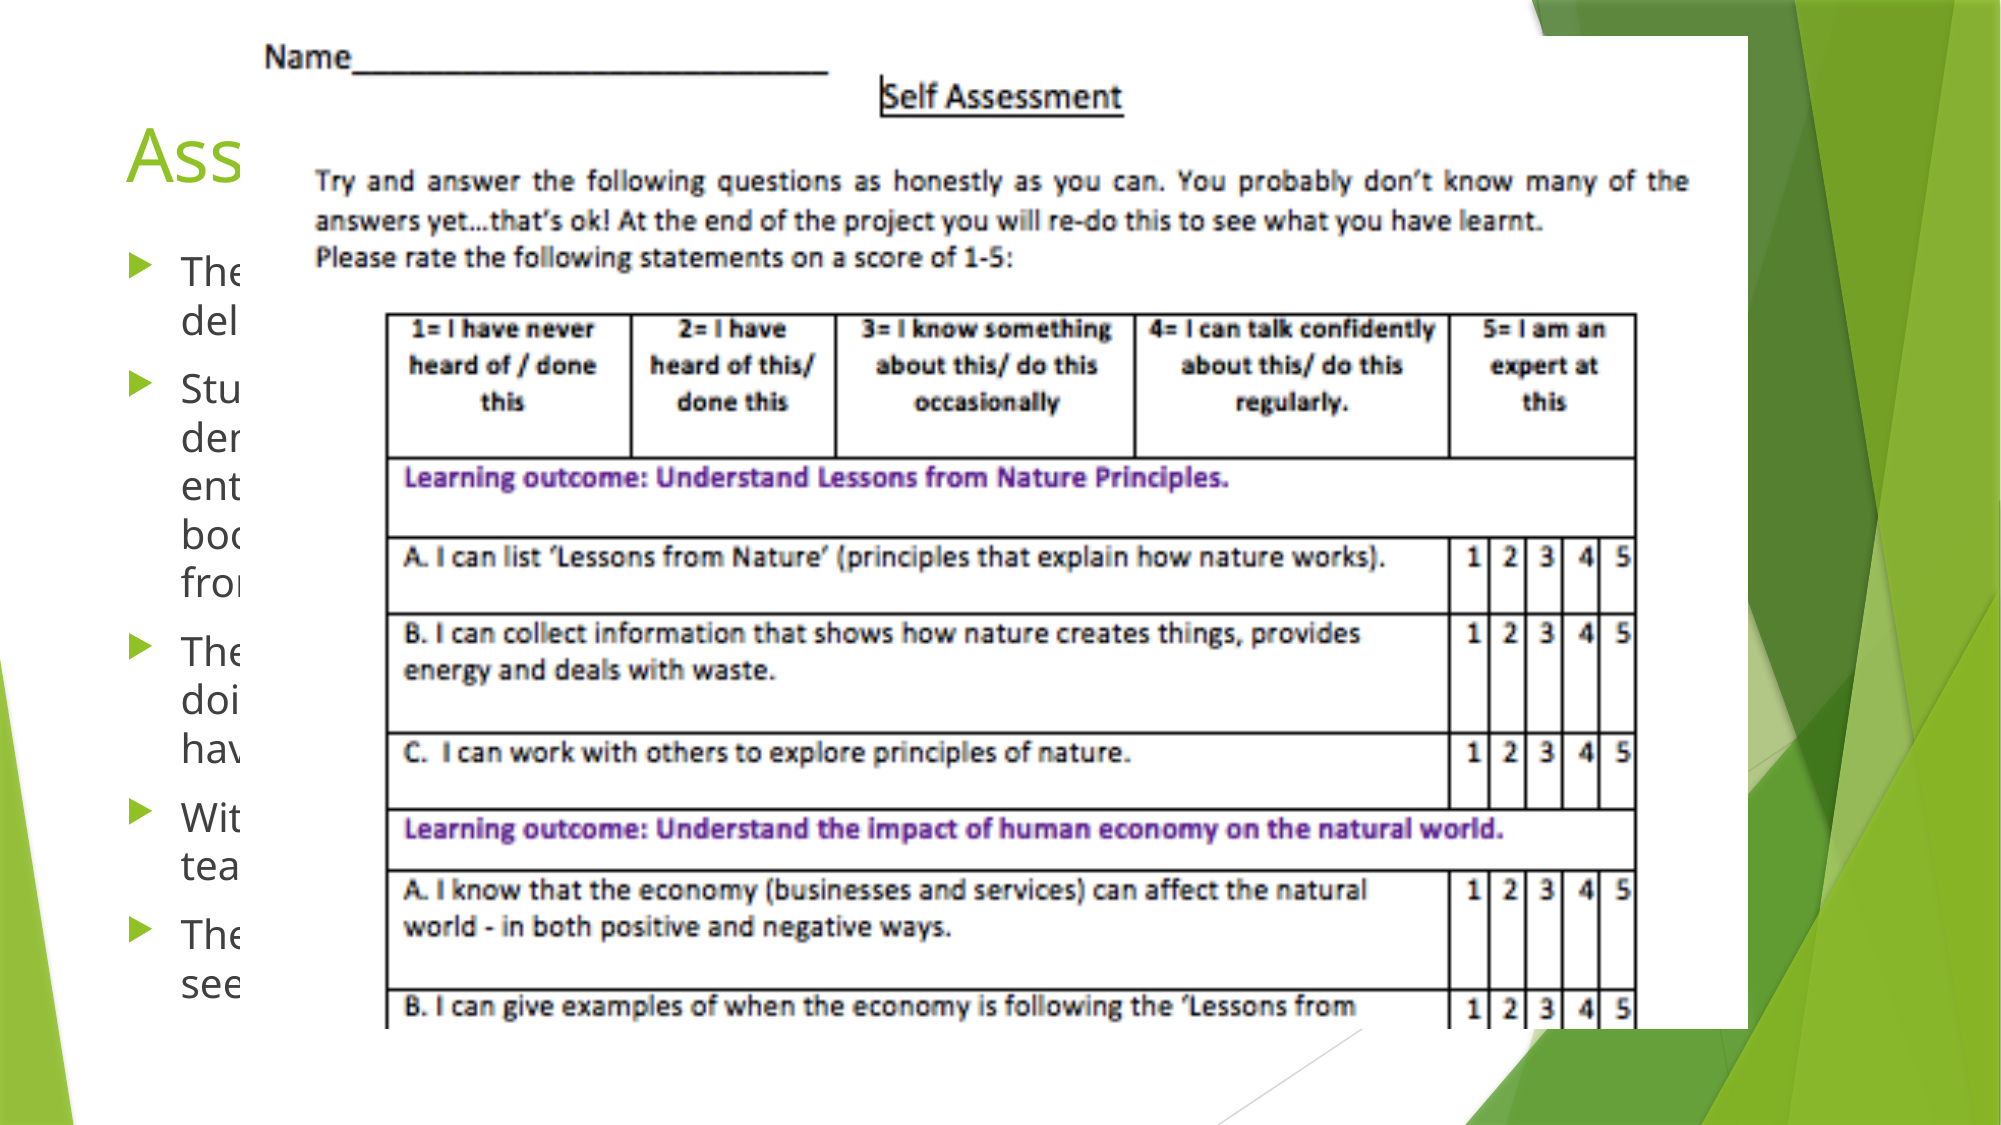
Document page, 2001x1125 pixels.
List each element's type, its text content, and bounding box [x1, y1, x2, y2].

title Assessment and EQF [111, 99, 235, 238]
picture [239, 35, 1749, 1030]
list The GEE Framework is a practical overview of the learning GEE will deliver, based on the European Qualifications Framework (EQF) Students will need to complete an initial self-assessment, demonstrating their knowledge, skills and competencies relating to entrepreneurship and the green economy. This is in the student booklet which you will download once you have decided which lesson from nature day you want to do. They will re-visit this self-assessment at the end of the project, re-doing each of the questions in a different colour to see what they have achieved. Within the learning pack, assessment ideas are included, although teachers are welcome to adapt and use their own as they wish. There is also a template which teachers can use to assess students, see notes below [111, 238, 235, 1014]
